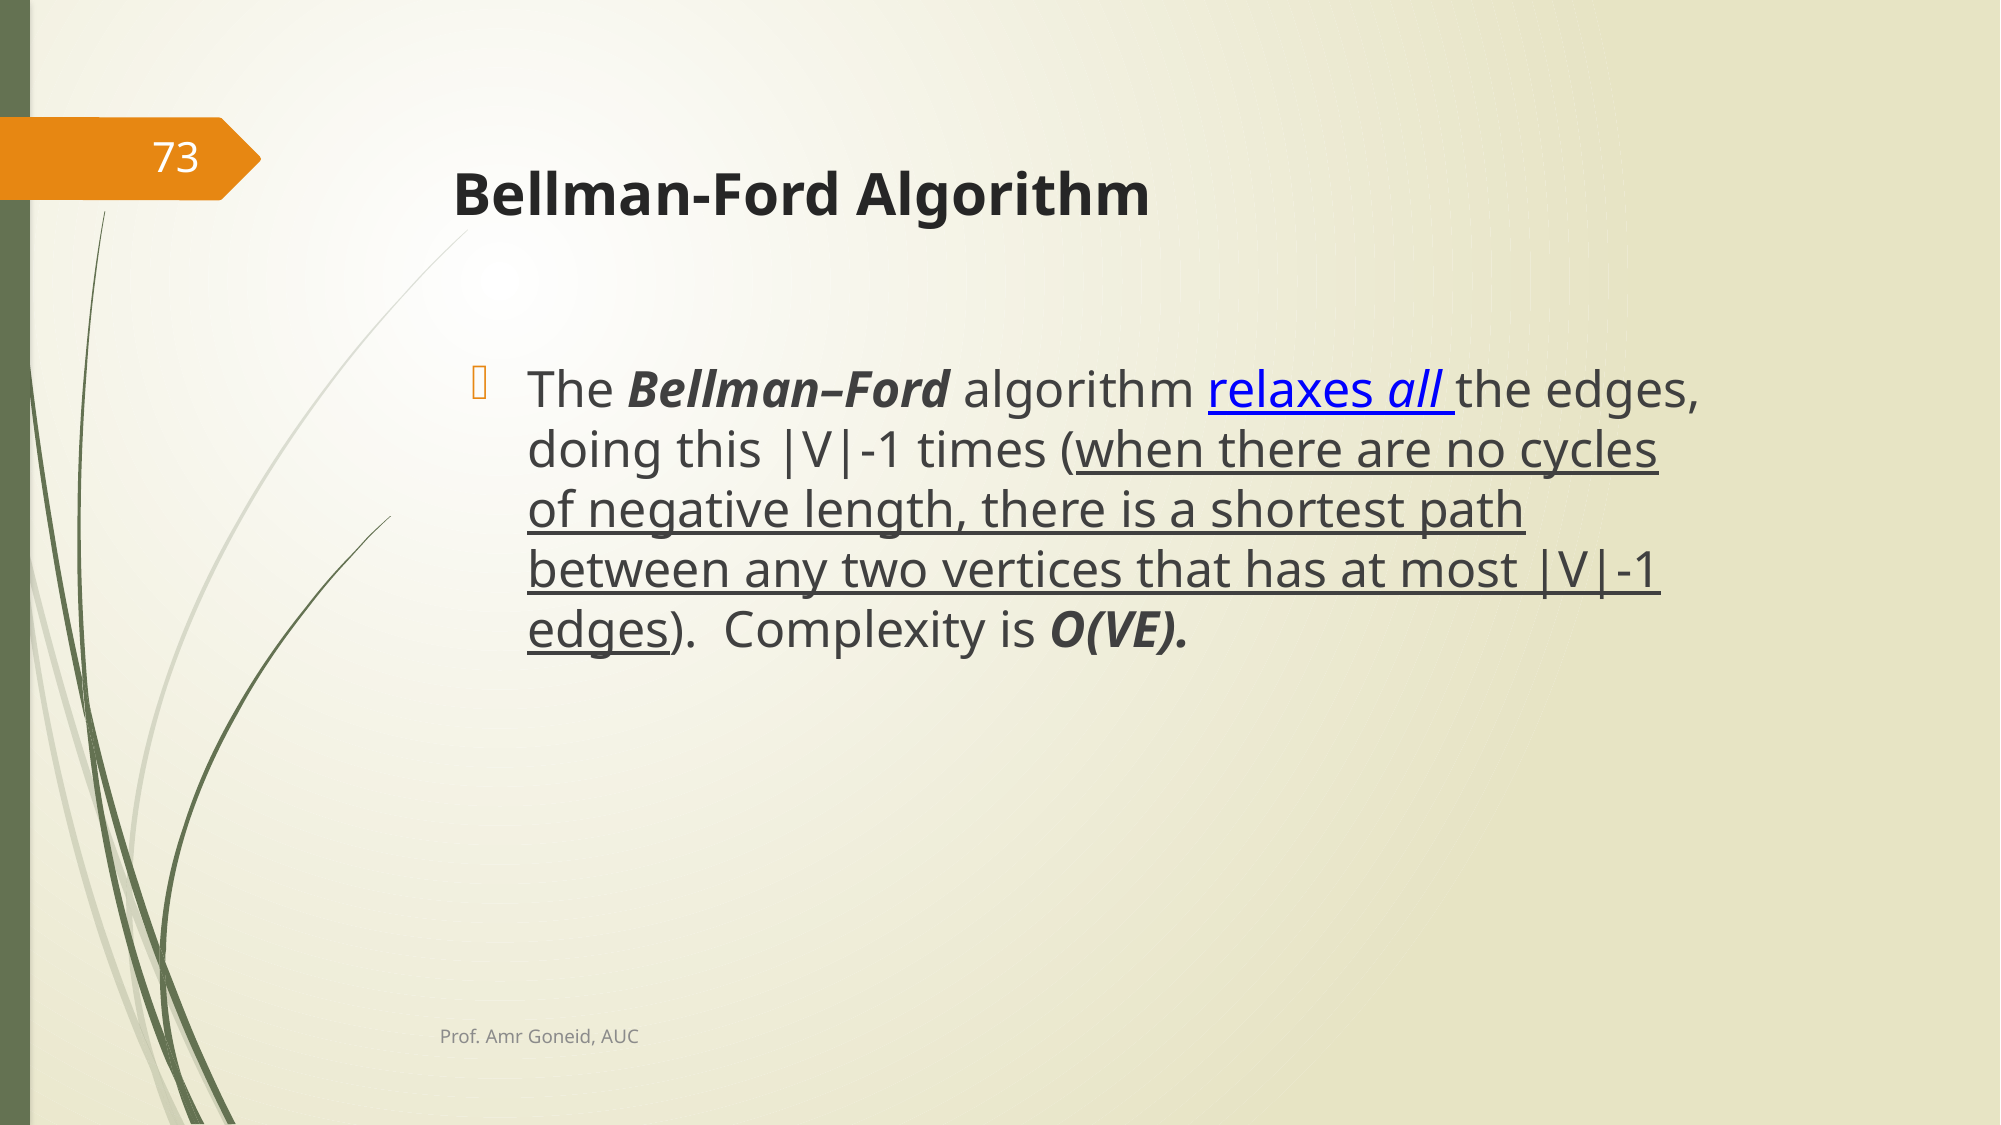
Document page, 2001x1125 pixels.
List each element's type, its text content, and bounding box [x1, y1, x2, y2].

footer Prof. Amr Goneid, AUC [424, 1006, 1675, 1067]
slide_number 73 [87, 129, 216, 190]
list The Bellman–Ford algorithm relaxes all the edges, doing this |V|-1 times (when there are no cycles of negative length, there is a shortest path between any two vertices that has at most |V|-1 edges). Complexity is O(VE). [456, 350, 1732, 1050]
title Bellman-Ford Algorithm [437, 149, 1732, 325]
